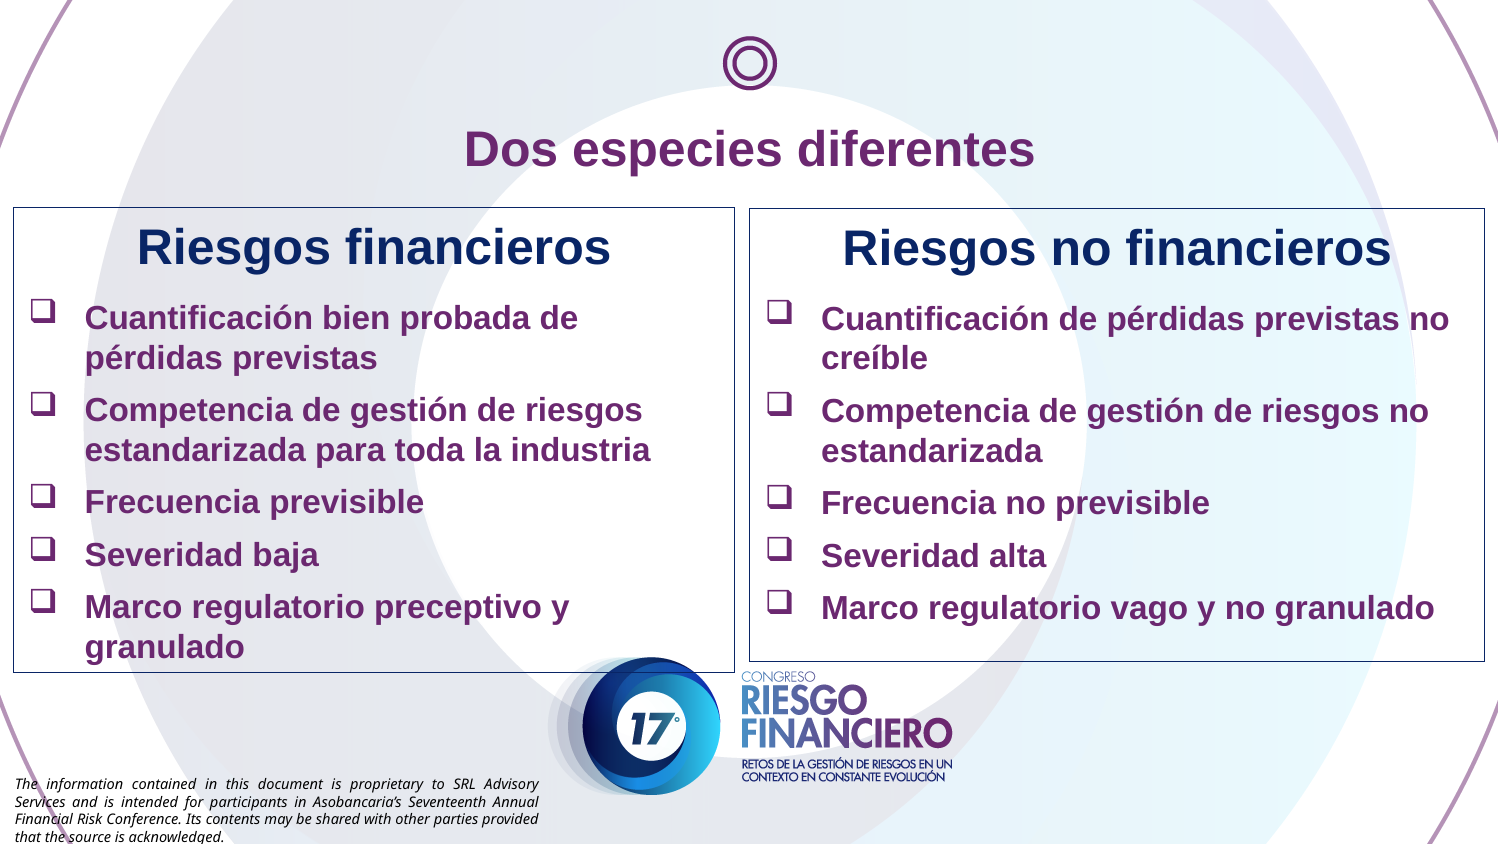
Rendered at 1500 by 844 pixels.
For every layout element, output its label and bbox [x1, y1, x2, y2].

list [0, 0, 1500, 844]
